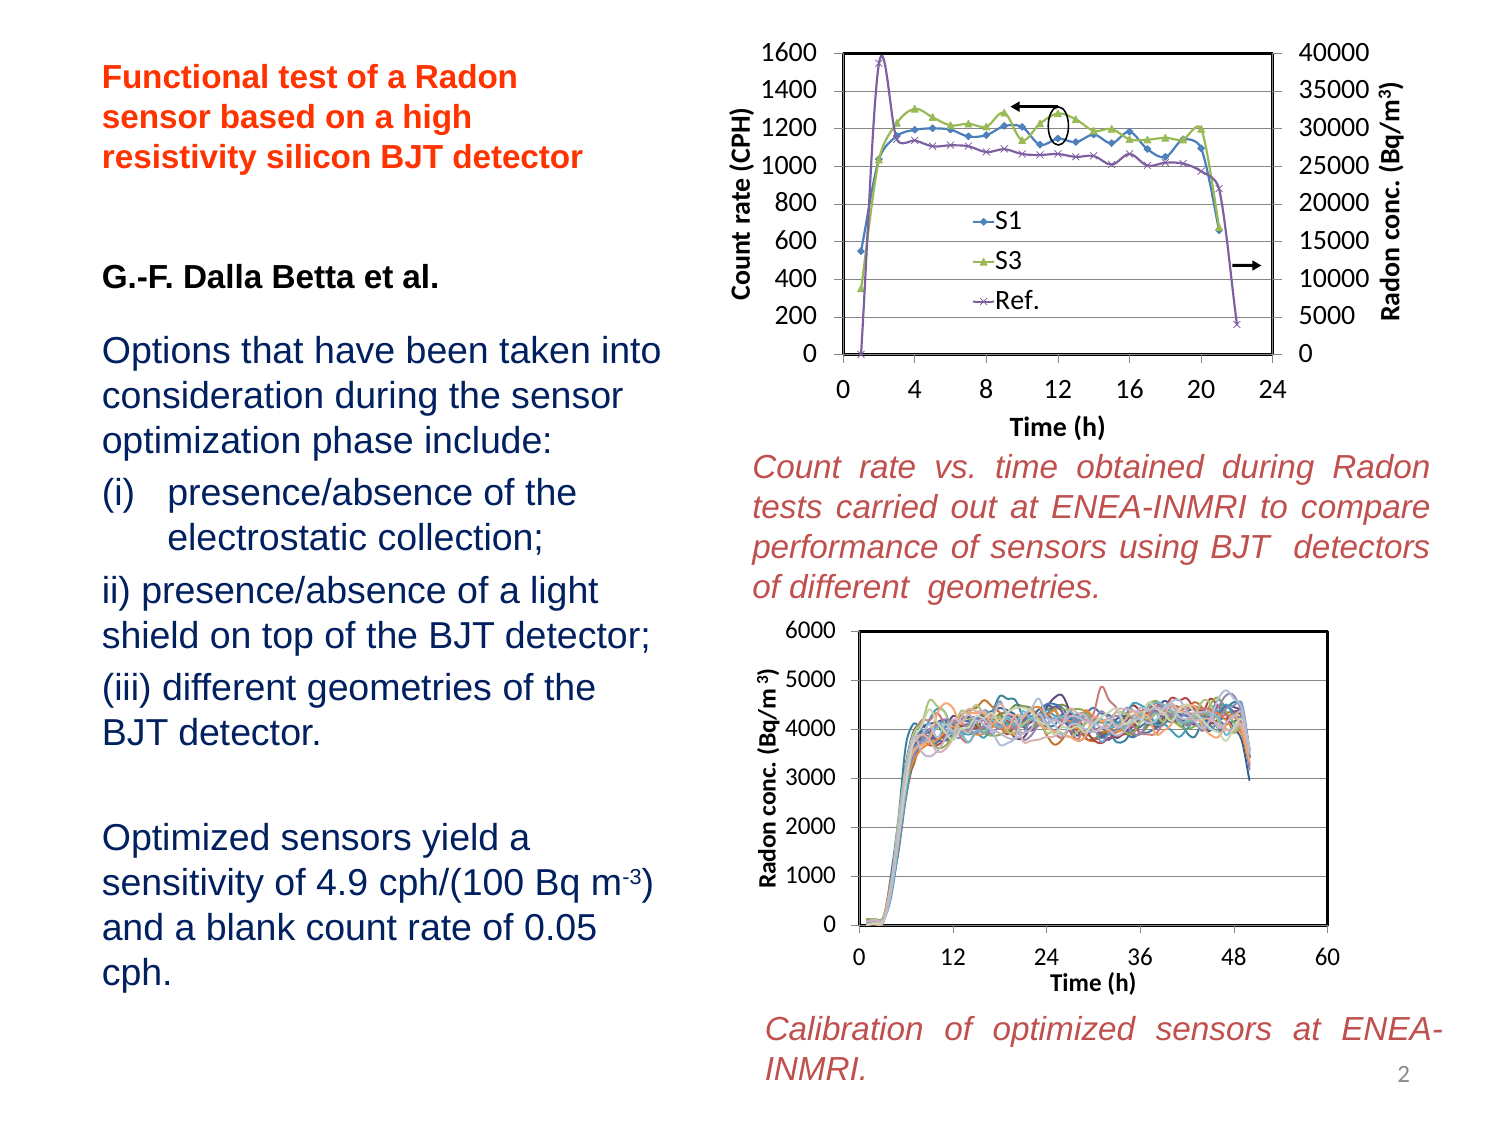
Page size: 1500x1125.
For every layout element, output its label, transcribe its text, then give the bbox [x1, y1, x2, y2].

title Functional test of a Radon sensor based on a high resistivity silicon BJT detector G.-F. Dalla Betta et al. [86, 112, 632, 303]
text_box Calibration of optimized sensors at ENEA-INMRI. [750, 999, 1459, 1095]
text_box Count rate vs. time obtained during Radon tests carried out at ENEA-INMRI to compare performance of sensors using BJT detectors of different geometries. [737, 437, 1447, 613]
picture [726, 609, 1377, 1000]
slide_number 2 [1074, 1042, 1425, 1103]
picture [710, 30, 1420, 457]
list Options that have been taken into consideration during the sensor optimization phase include: presence/absence of the electrostatic collection; ii) presence/absence of a light shield on top of the BJT detector; (iii) different geometries of the BJT detector. Optimized sensors yield a sensitivity of 4.9 cph/(100 Bq m-3) and a blank count rate of 0.05 cph. [86, 318, 680, 1106]
